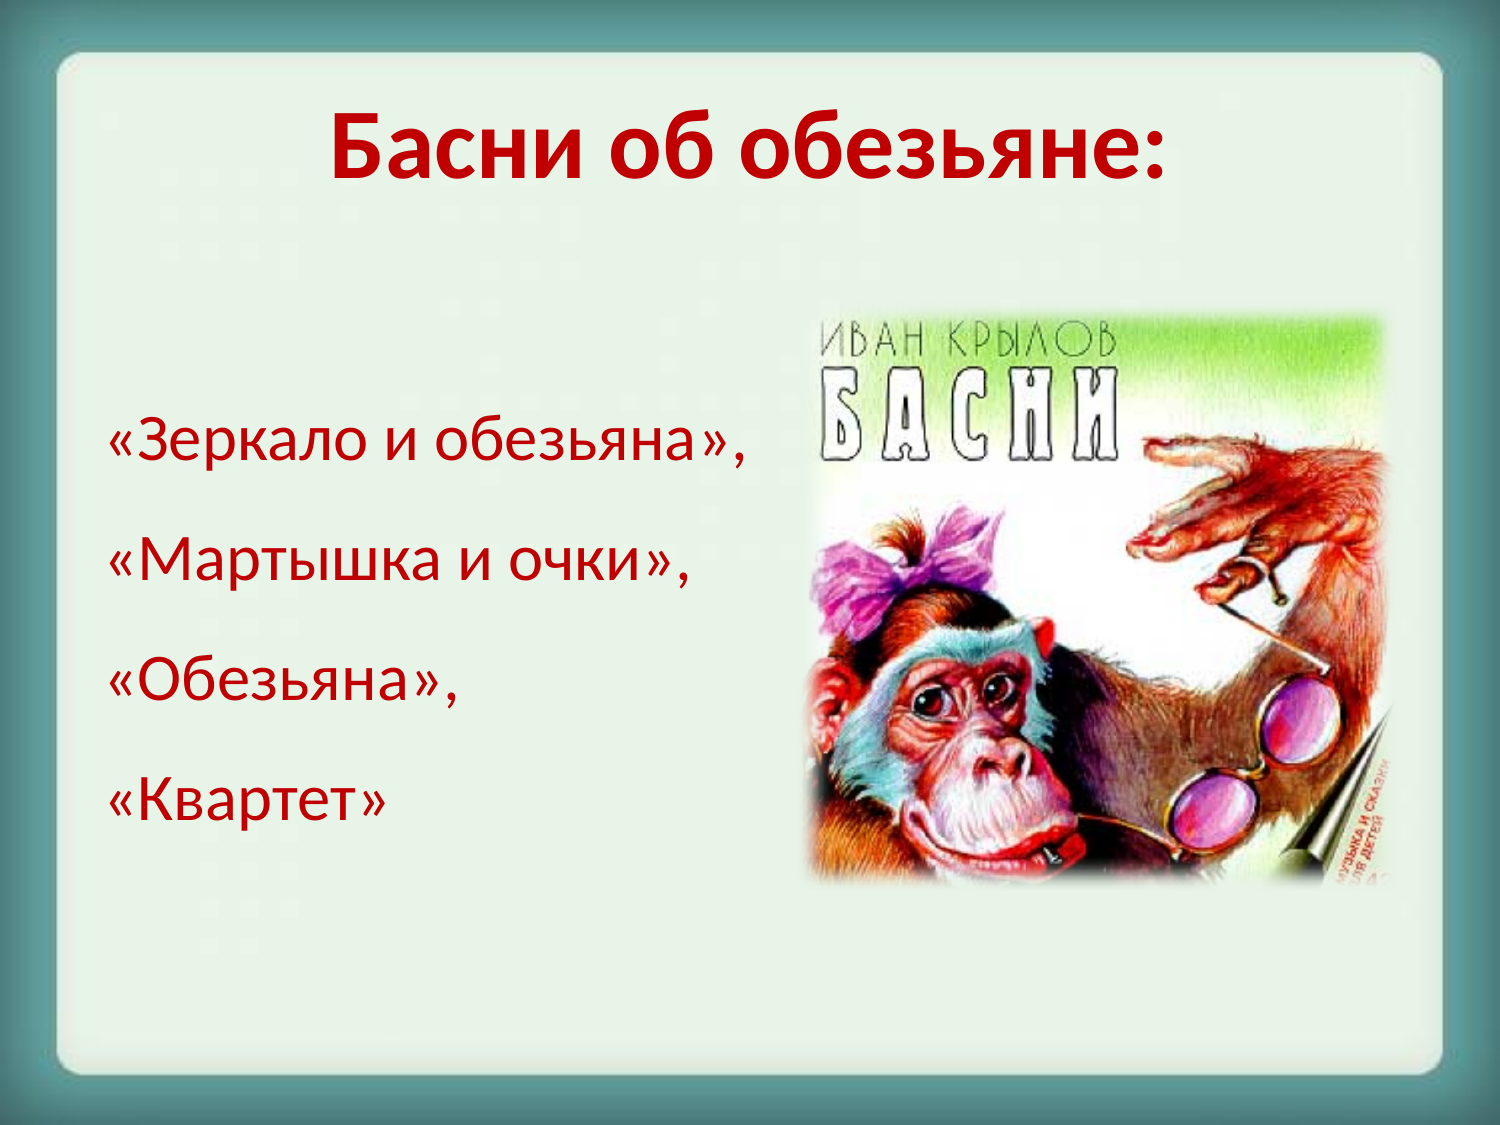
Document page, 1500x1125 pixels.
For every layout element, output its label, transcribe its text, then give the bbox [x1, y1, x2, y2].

text_box «Зеркало и обезьяна», «Мартышка и очки», «Обезьяна», «Квартет» [88, 346, 791, 842]
picture [0, 0, 1500, 1125]
title Басни об обезьяне: [74, 44, 1426, 233]
